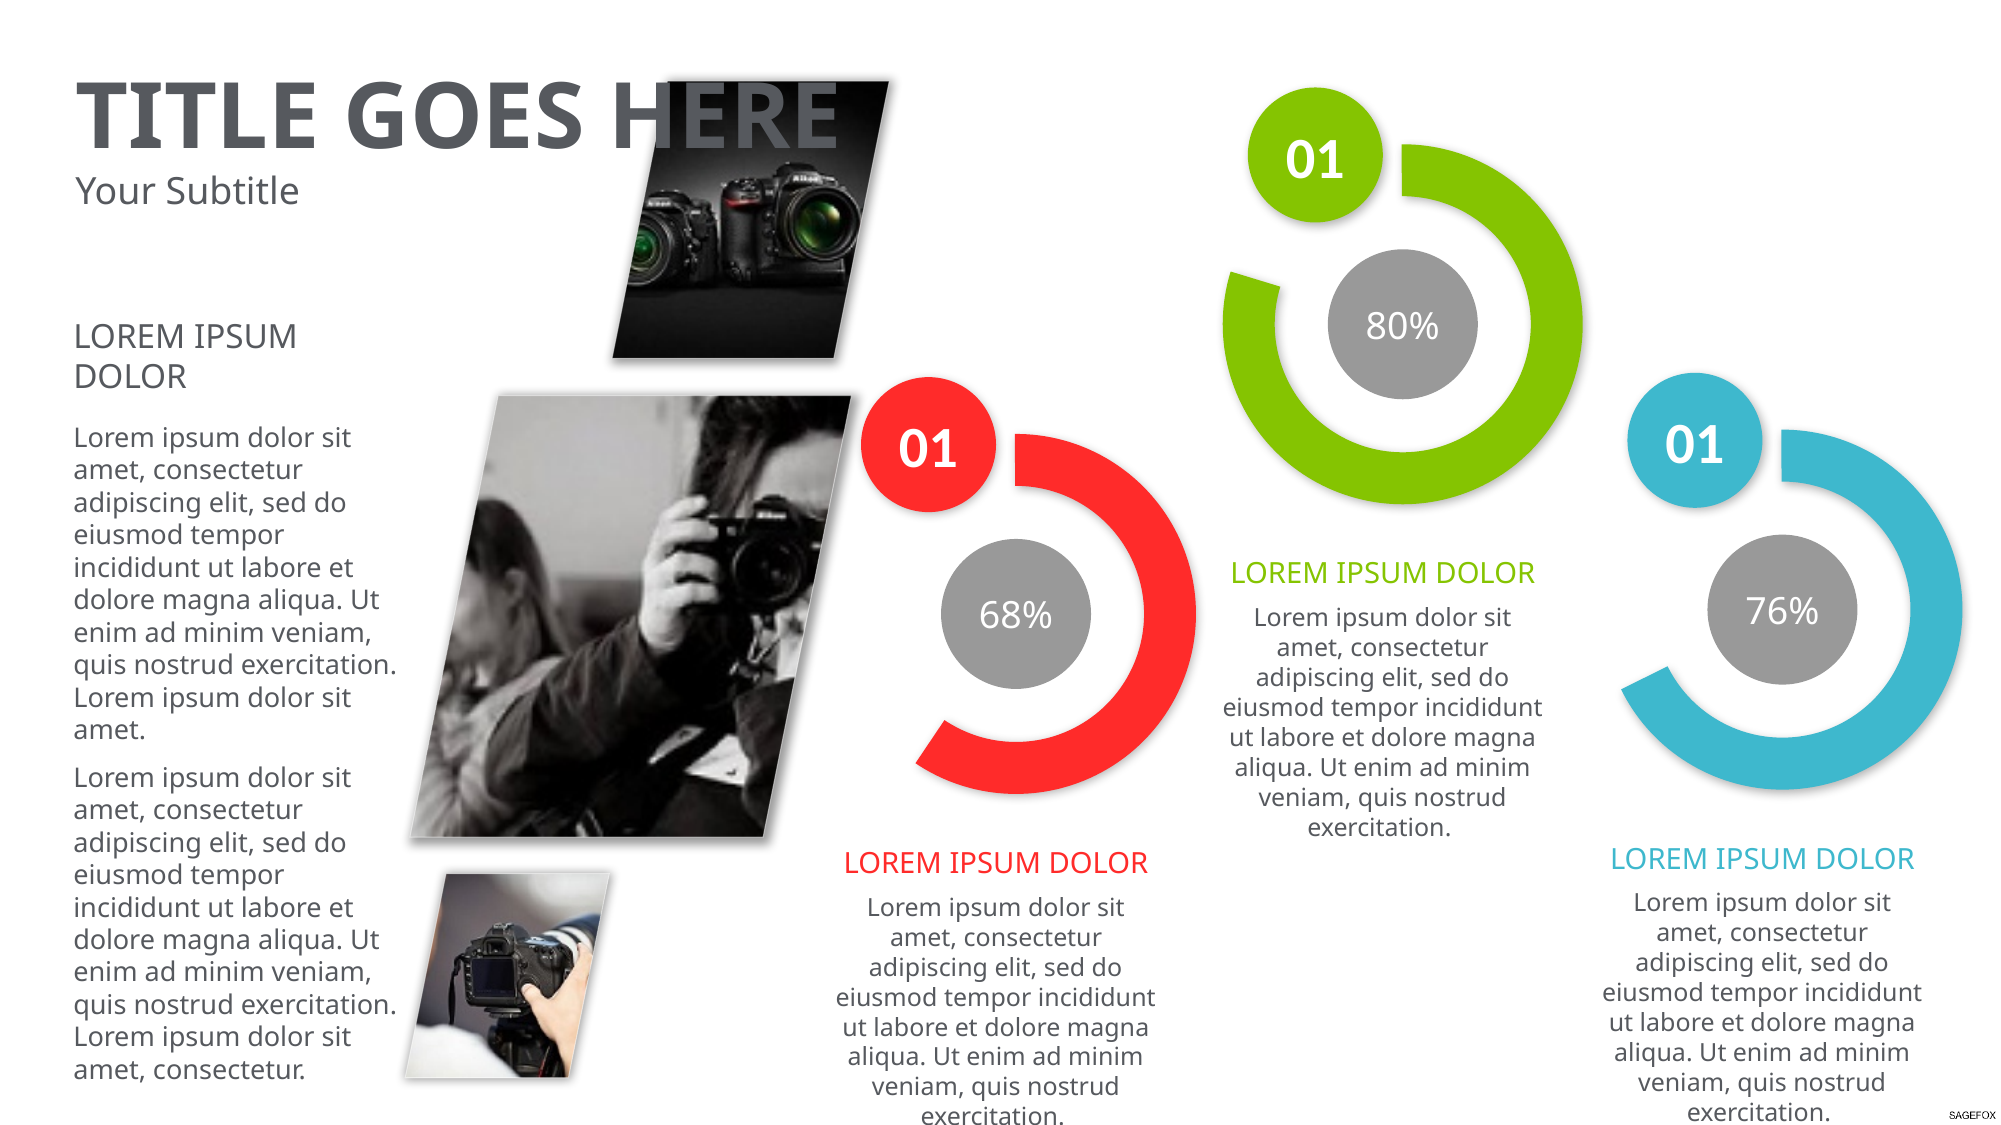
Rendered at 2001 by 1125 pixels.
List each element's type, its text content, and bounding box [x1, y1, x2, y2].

picture [1924, 1102, 2000, 1123]
text_box 01 [1246, 86, 1384, 224]
text_box LOREM IPSUM DOLOR Lorem ipsum dolor sit amet, consectetur adipiscing elit, sed do eiusmod tempor incididunt ut labore et dolore magna aliqua. Ut enim ad minim veniam, quis nostrud exercitation. [1202, 547, 1563, 884]
text_box [914, 432, 1198, 795]
text_box TITLE GOES HERE Your Subtitle [60, 49, 1036, 220]
text_box 80% [1326, 248, 1479, 401]
text_box 01 [859, 376, 998, 514]
text_box [1221, 143, 1584, 506]
text_box [430, 872, 611, 1079]
text_box [430, 394, 853, 839]
text_box [610, 220, 863, 360]
text_box LOREM IPSUM DOLOR Lorem ipsum dolor sit amet, consectetur adipiscing elit, sed do eiusmod tempor incididunt ut labore et dolore magna aliqua. Ut enim ad minim veniam, quis nostrud exercitation. [1582, 832, 1943, 1125]
text_box LOREM IPSUM DOLOR Lorem ipsum dolor sit amet, consectetur adipiscing elit, sed do eiusmod tempor incididunt ut labore et dolore magna aliqua. Ut enim ad minim veniam, quis nostrud exercitation. Lorem ipsum dolor sit amet. Lorem ipsum dolor sit amet, consectetur adipiscing elit, sed do eiusmod tempor incididunt ut labore et dolore magna aliqua. Ut enim ad minim veniam, quis nostrud exercitation. Lorem ipsum dolor sit amet, consectetur. [58, 307, 430, 1093]
text_box 76% [1706, 533, 1859, 686]
text_box 68% [940, 537, 1093, 690]
text_box [1619, 428, 1964, 791]
text_box 01 [1626, 371, 1764, 509]
text_box LOREM IPSUM DOLOR Lorem ipsum dolor sit amet, consectetur adipiscing elit, sed do eiusmod tempor incididunt ut labore et dolore magna aliqua. Ut enim ad minim veniam, quis nostrud exercitation. [816, 837, 1176, 1125]
